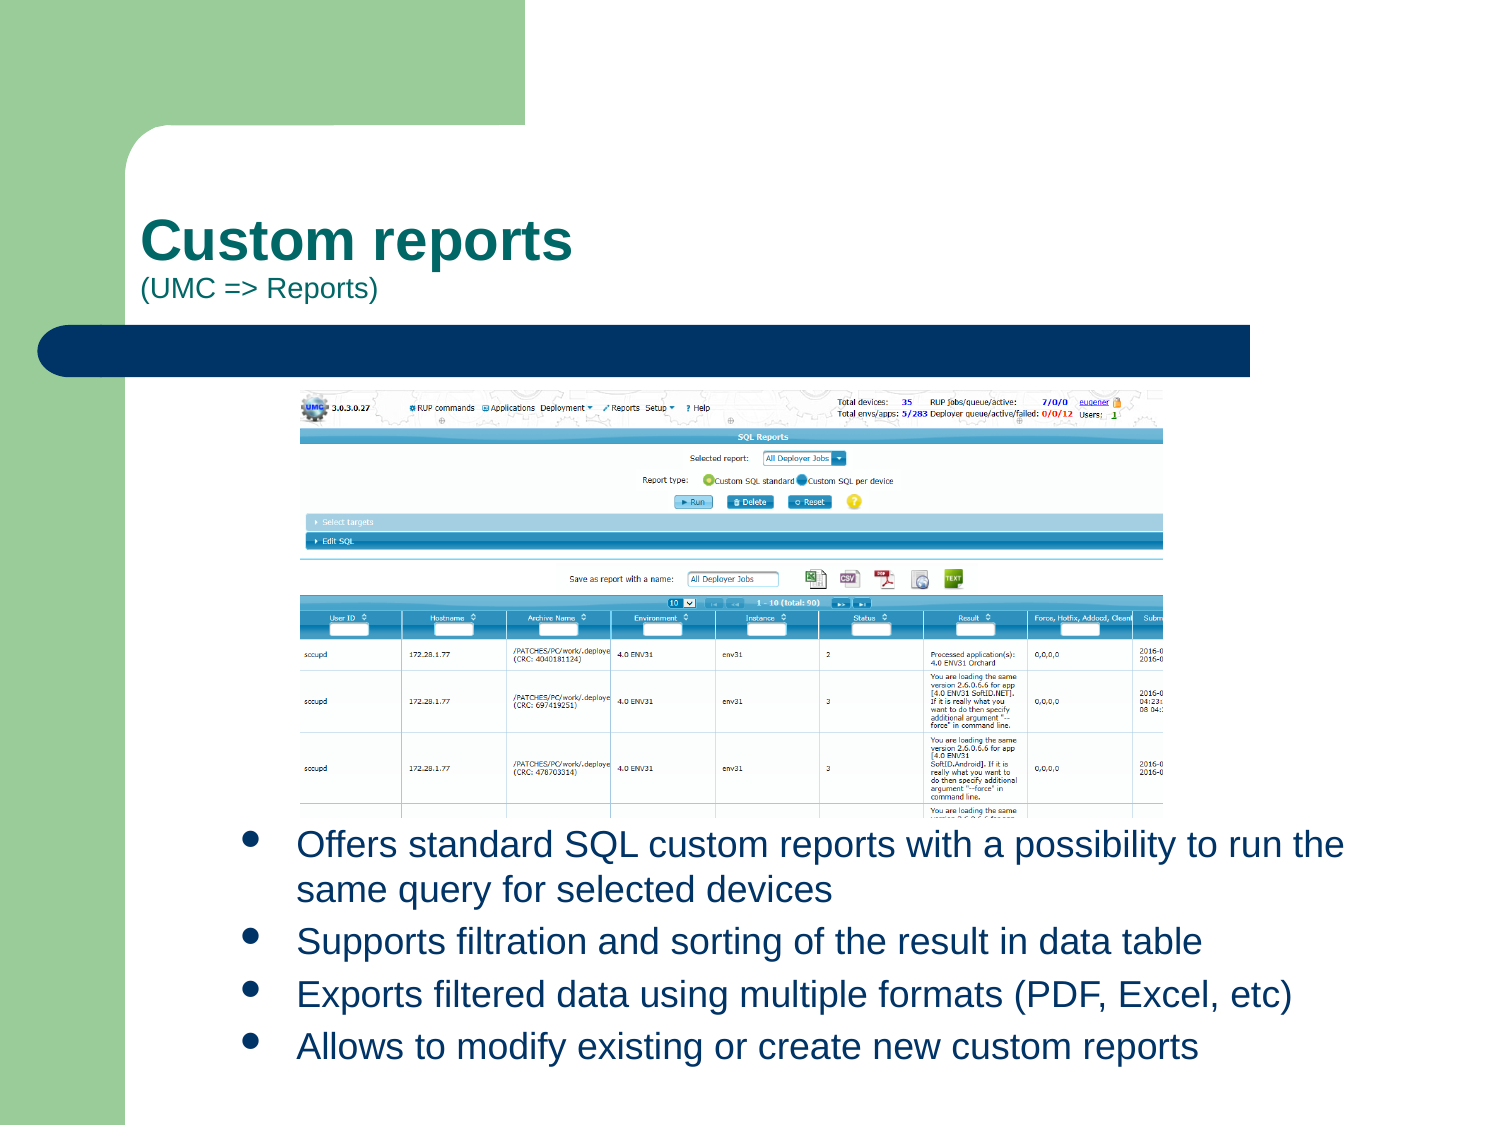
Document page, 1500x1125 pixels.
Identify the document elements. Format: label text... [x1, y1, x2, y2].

list Offers standard SQL custom reports with a possibility to run the same query for selected devices Supports filtration and sorting of the result in data table Exports filtered data using multiple formats (PDF, Excel, etc) Allows to modify existing or create new custom reports [224, 812, 1413, 1101]
picture [299, 387, 1163, 818]
title Custom reports (UMC => Reports) [124, 124, 1426, 313]
